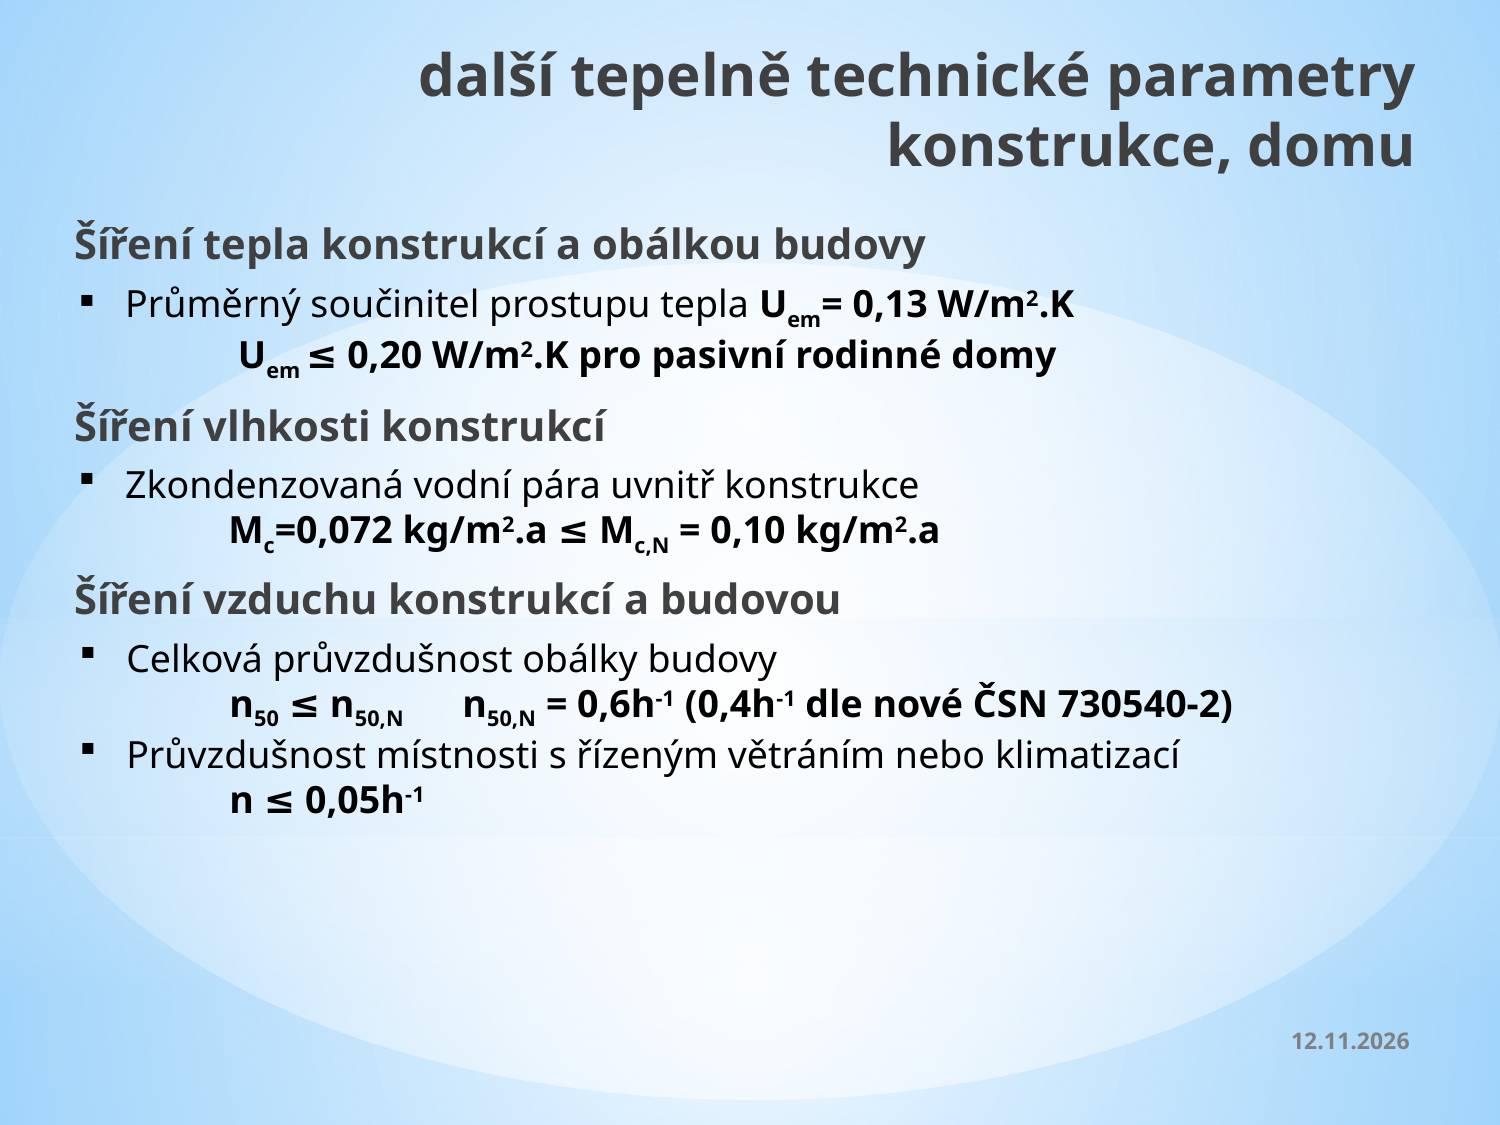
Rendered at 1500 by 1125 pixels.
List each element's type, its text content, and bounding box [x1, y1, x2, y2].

text_box Celková průvzdušnost obálky budovy n50 ≤ n50,N n50,N = 0,6h-1 (0,4h-1 dle nové ČSN 730540-2) Průvzdušnost místnosti s řízeným větráním nebo klimatizací n ≤ 0,05h-1 [64, 627, 1375, 829]
text_box další tepelně technické parametry konstrukce, domu [253, 30, 1431, 185]
text_box Zkondenzovaná vodní pára uvnitř konstrukce Mc=0,072 kg/m2.a ≤ Mc,N = 0,10 kg/m2.a [63, 454, 1173, 565]
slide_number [1012, 1012, 1425, 1073]
text_box Šíření vzduchu konstrukcí a budovou [29, 565, 1207, 628]
text_box Průměrný součinitel prostupu tepla Uem= 0,13 W/m2.K Uem ≤ 0,20 W/m2.K pro pasivní rodinné domy [63, 272, 1136, 390]
text_box Šíření tepla konstrukcí a obálkou budovy [29, 210, 1207, 273]
text_box Šíření vlhkosti konstrukcí [29, 391, 1207, 454]
